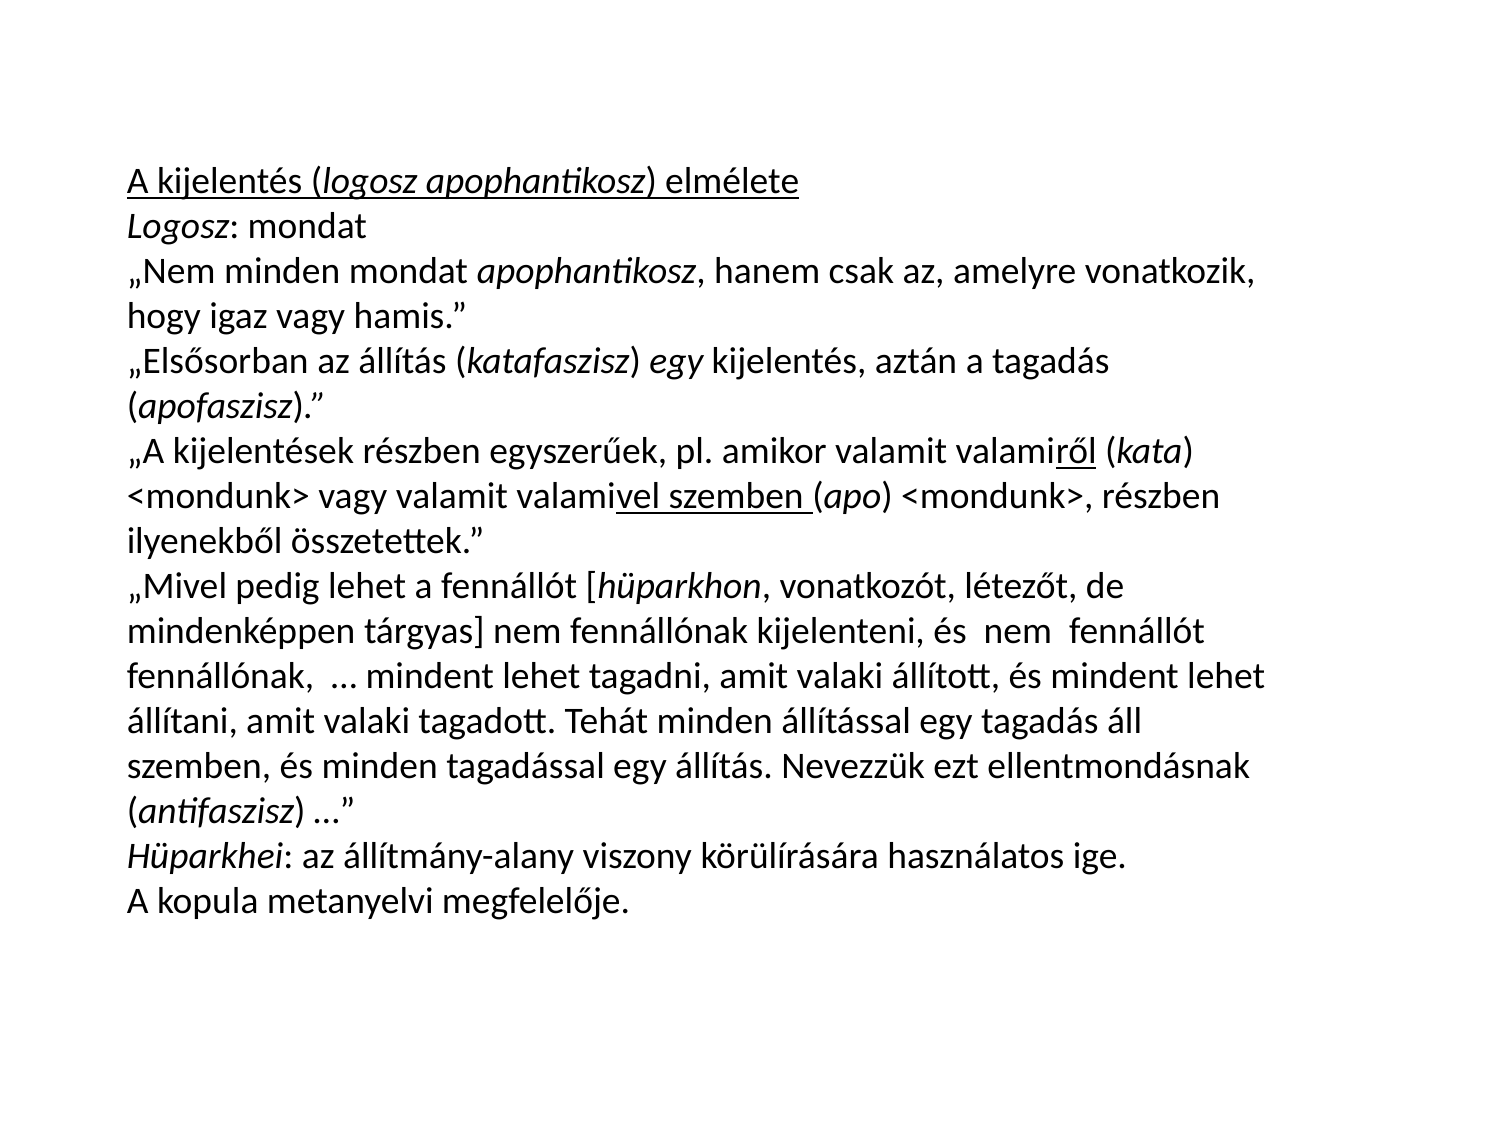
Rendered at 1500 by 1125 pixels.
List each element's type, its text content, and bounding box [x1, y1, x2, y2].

text_box A kijelentés (logosz apophantikosz) elmélete Logosz: mondat „Nem minden mondat apophantikosz, hanem csak az, amelyre vonatkozik, hogy igaz vagy hamis.” „Elsősorban az állítás (katafaszisz) egy kijelentés, aztán a tagadás (apofaszisz).” „A kijelentések részben egyszerűek, pl. amikor valamit valamiről (kata) <mondunk> vagy valamit valamivel szemben (apo) <mondunk>, részben ilyenekből összetettek.” „Mivel pedig lehet a fennállót [hüparkhon, vonatkozót, létezőt, de mindenképpen tárgyas] nem fennállónak kijelenteni, és nem fennállót fennállónak, … mindent lehet tagadni, amit valaki állított, és mindent lehet állítani, amit valaki tagadott. Tehát minden állítással egy tagadás áll szemben, és minden tagadással egy állítás. Nevezzük ezt ellentmondásnak (antifaszisz) …” Hüparkhei: az állítmány-alany viszony körülírására használatos ige. A kopula metanyelvi megfelelője. [112, 148, 1306, 929]
